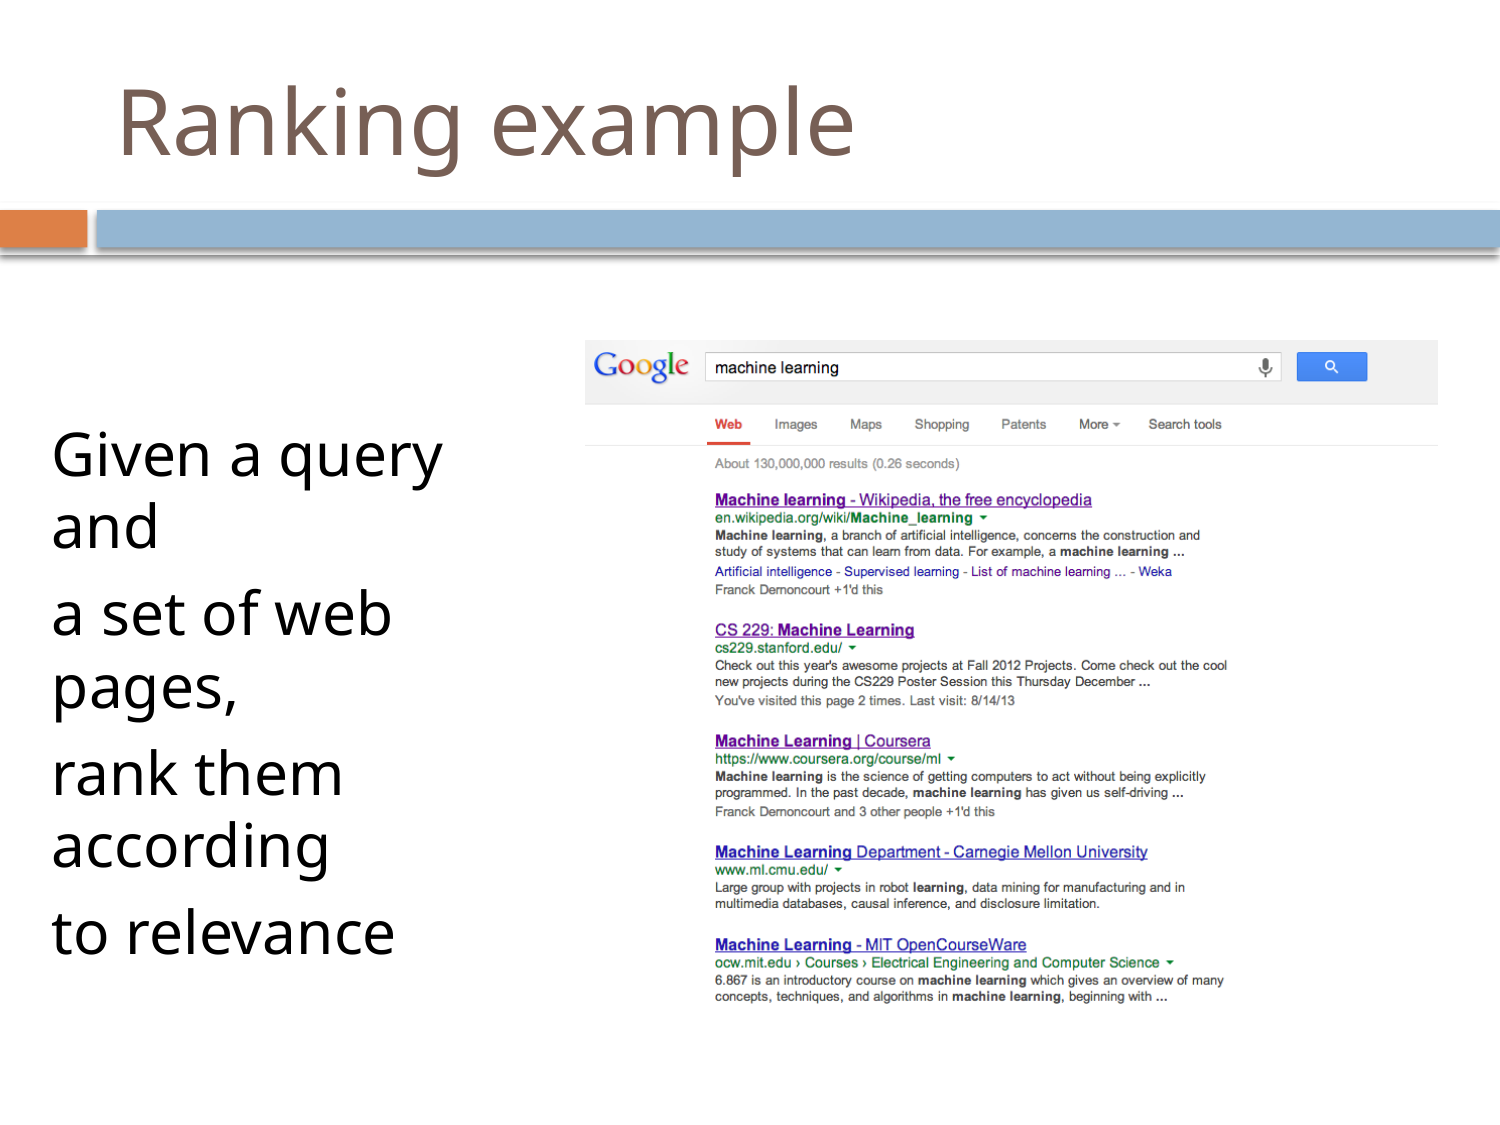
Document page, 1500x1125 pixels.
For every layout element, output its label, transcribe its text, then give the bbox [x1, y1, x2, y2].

picture [584, 339, 1439, 1021]
text_box Ranking example [100, 37, 1438, 200]
text_box Given a query and a set of web pages, rank them according to relevance [37, 408, 564, 866]
